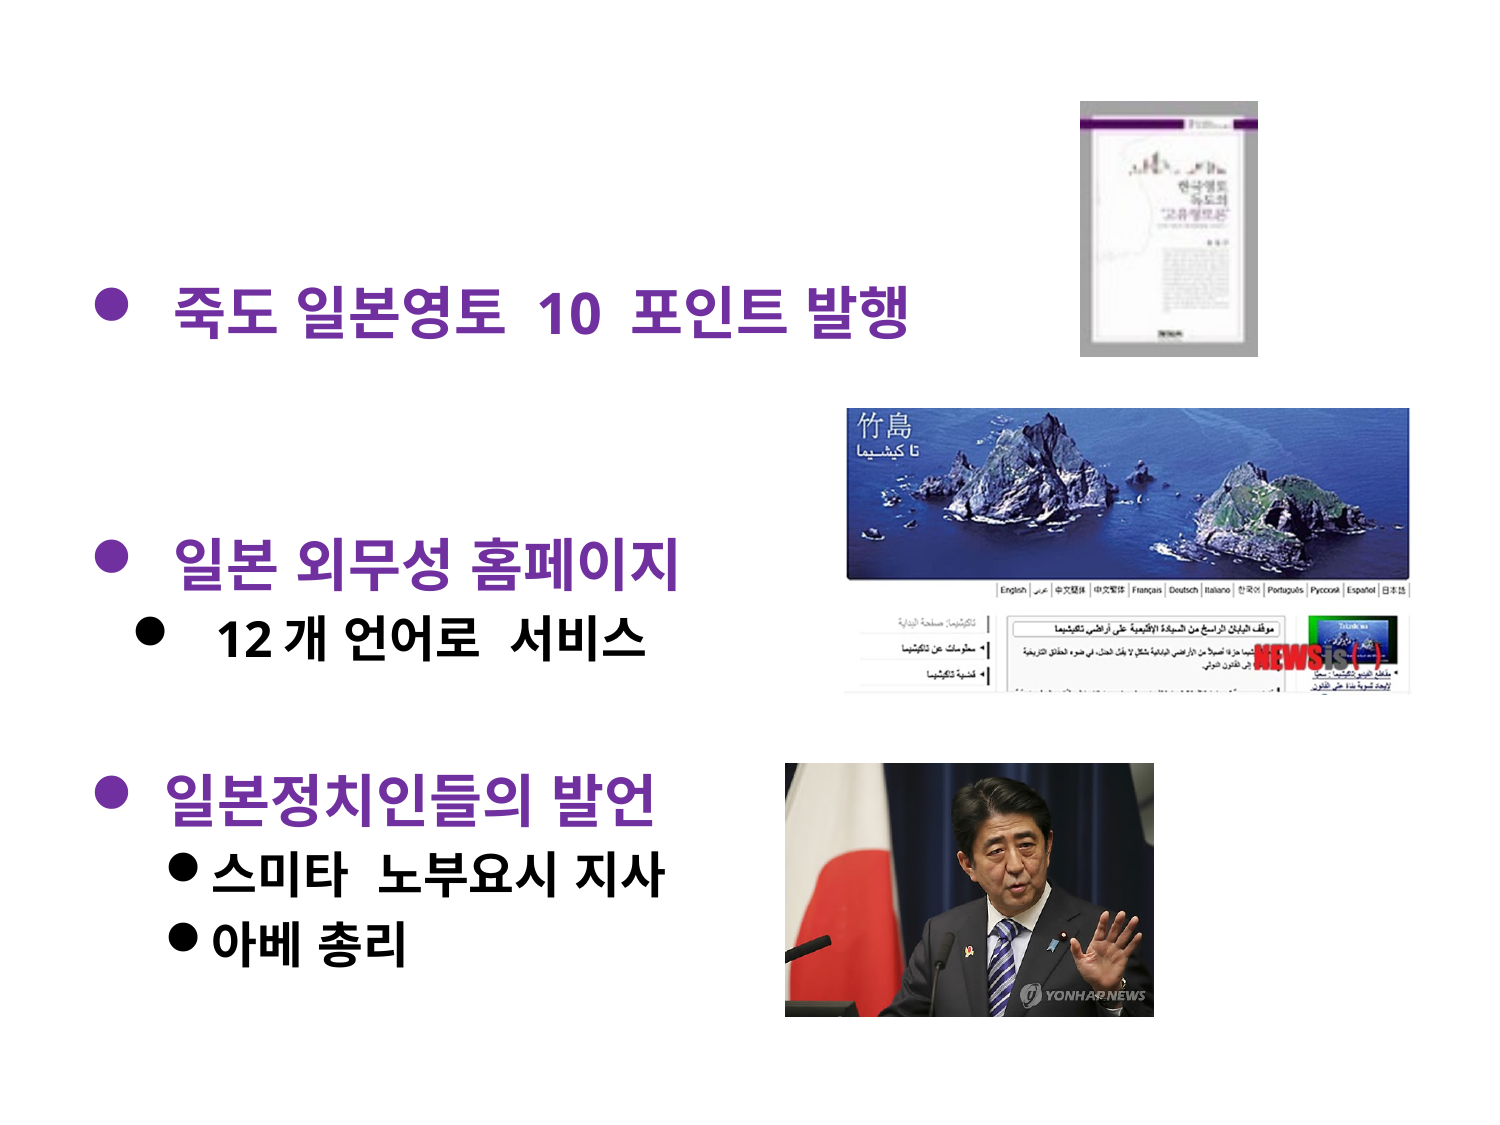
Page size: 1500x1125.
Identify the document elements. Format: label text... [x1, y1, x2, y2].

picture [843, 408, 1412, 696]
list 죽도 일본영토 10 포인트 발행 일본 외무성 홈페이지 12개 언어로 서비스 일본정치인들의 발언 스미타 노부요시 지사 아베 총리 [75, 184, 1425, 986]
picture [1080, 101, 1259, 358]
picture [784, 762, 1155, 1018]
